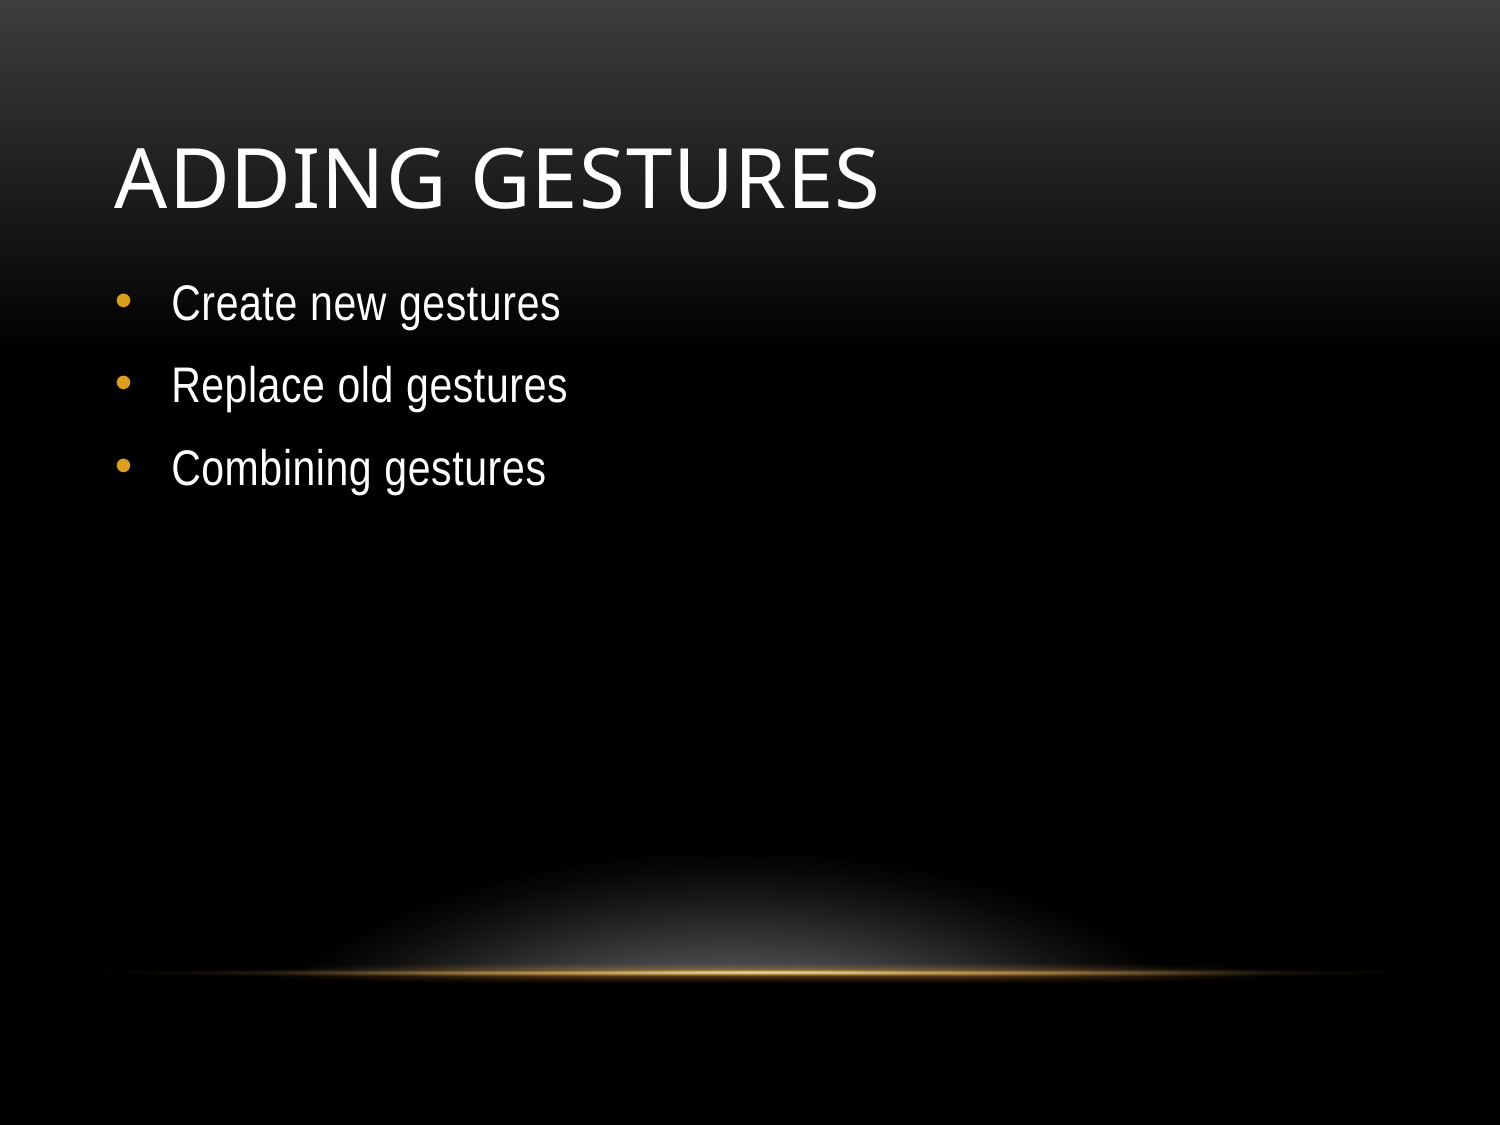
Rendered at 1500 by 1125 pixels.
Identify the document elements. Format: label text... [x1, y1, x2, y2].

title Adding Gestures [99, 45, 1400, 233]
list Create new gestures Replace old gestures Combining gestures [99, 262, 1400, 938]
picture [0, 0, 1500, 1125]
